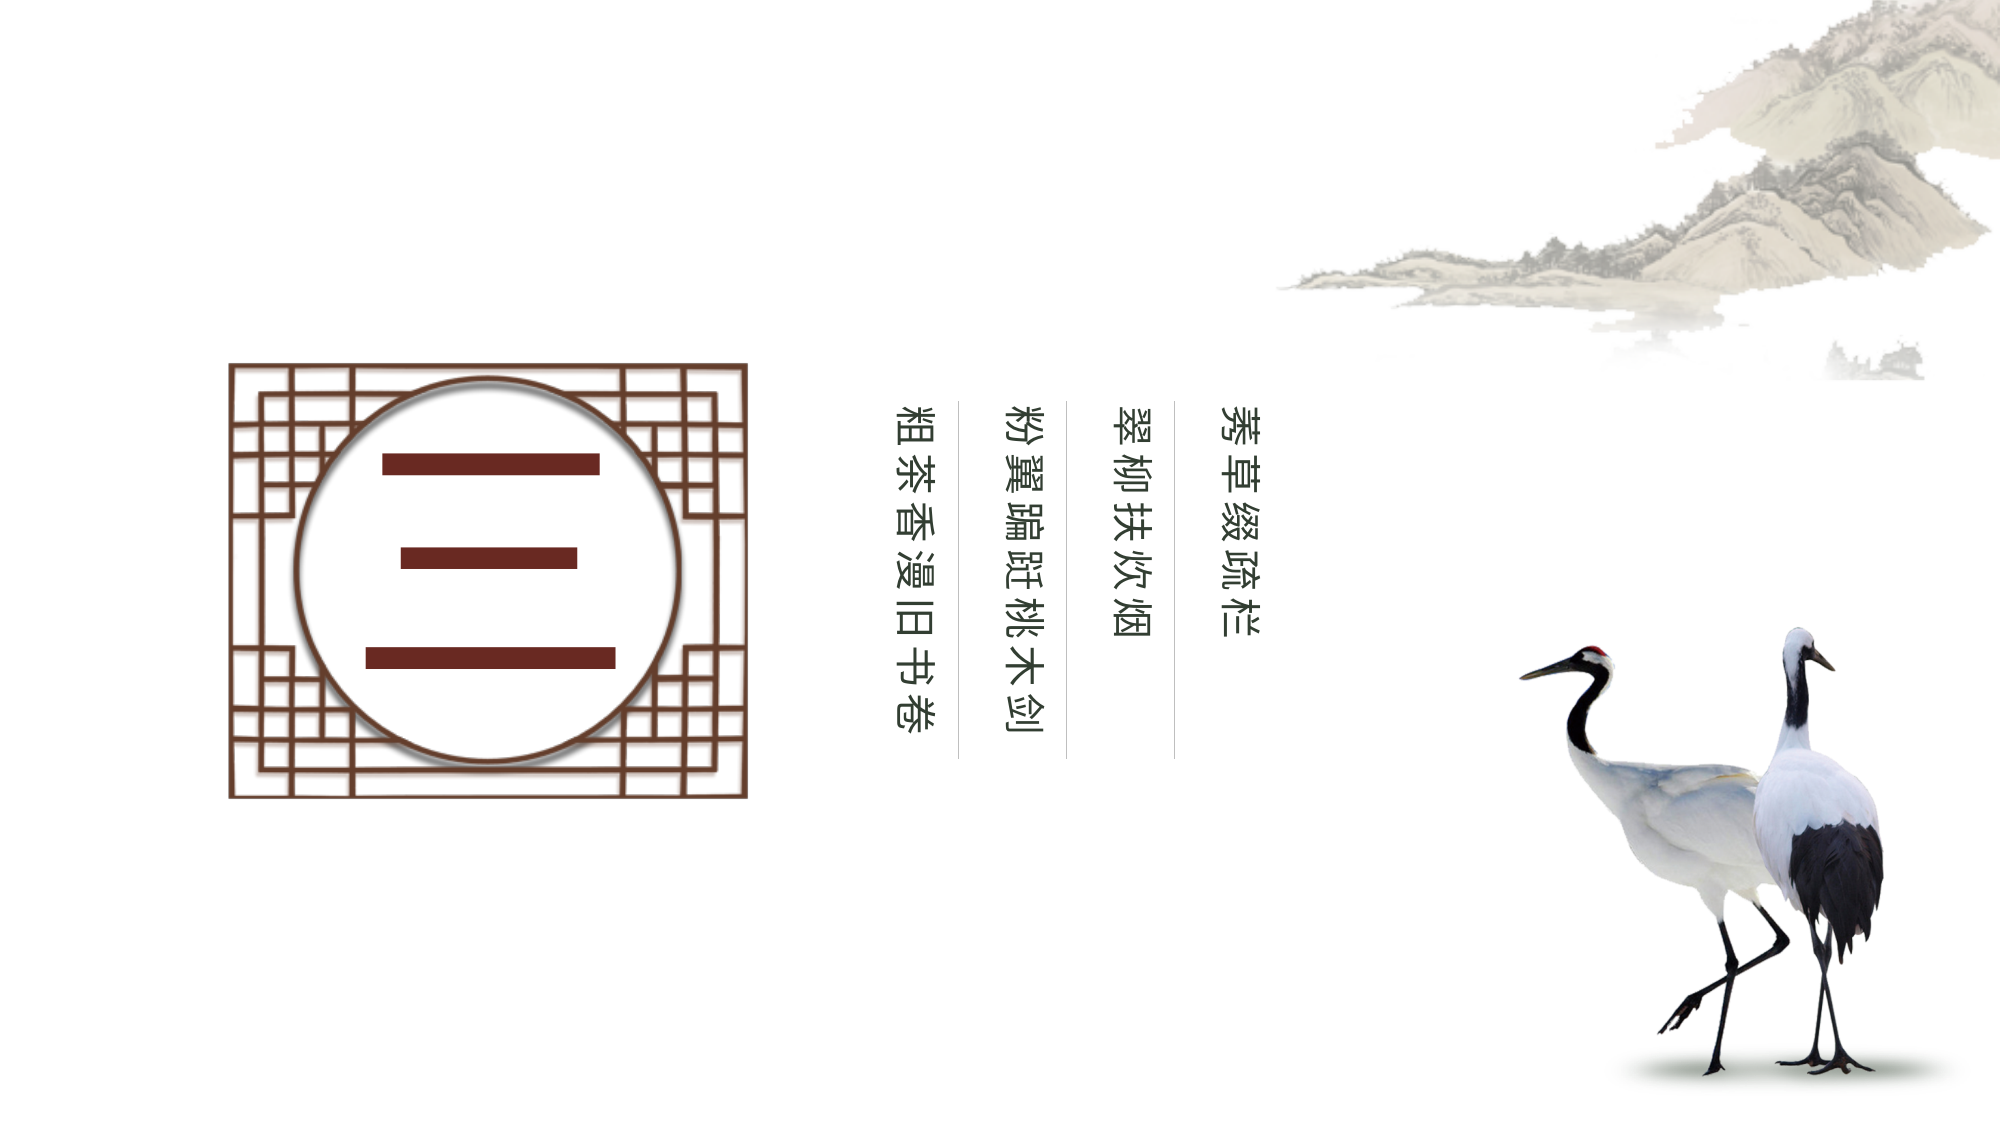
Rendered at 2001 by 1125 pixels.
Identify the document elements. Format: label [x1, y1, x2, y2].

picture [1493, 589, 2000, 1096]
picture [1243, 0, 2000, 428]
picture [43, 359, 928, 802]
text_box [868, 390, 1275, 802]
